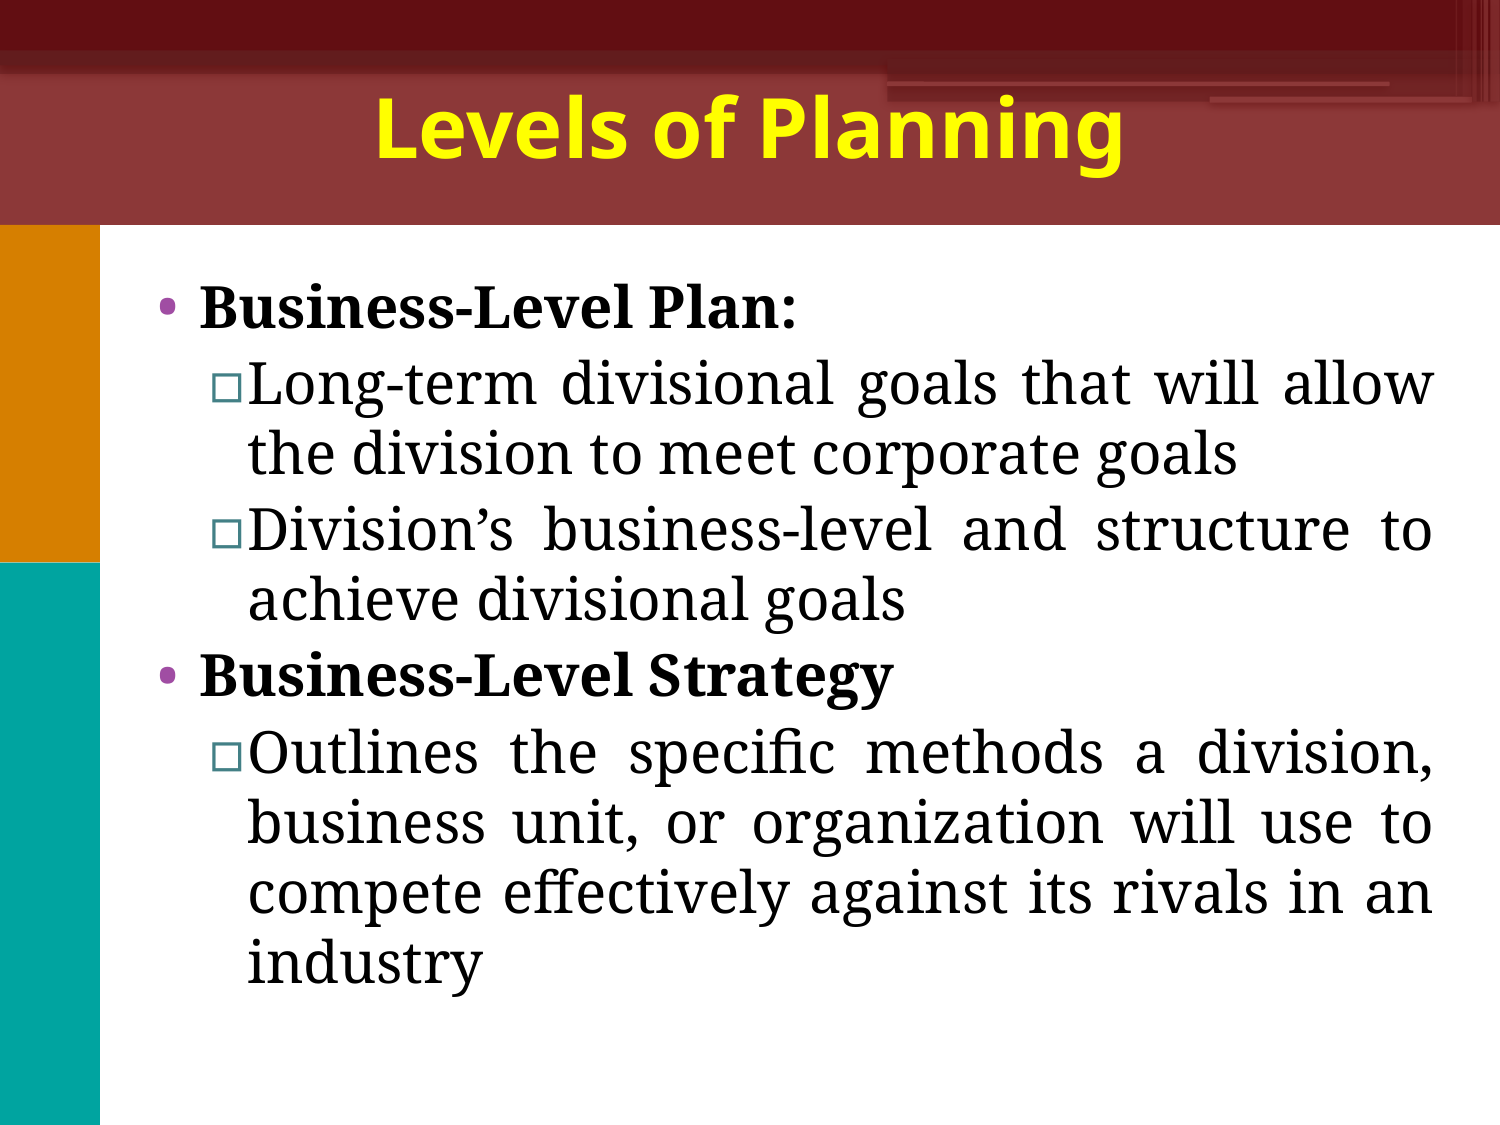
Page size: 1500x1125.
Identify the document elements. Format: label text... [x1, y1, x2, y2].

list Business-Level Plan: Long-term divisional goals that will allow the division to meet corporate goals Division’s business-level and structure to achieve divisional goals Business-Level Strategy Outlines the specific methods a division, business unit, or organization will use to compete effectively against its rivals in an industry [125, 262, 1450, 1088]
text_box Levels of Planning [74, 37, 1425, 213]
